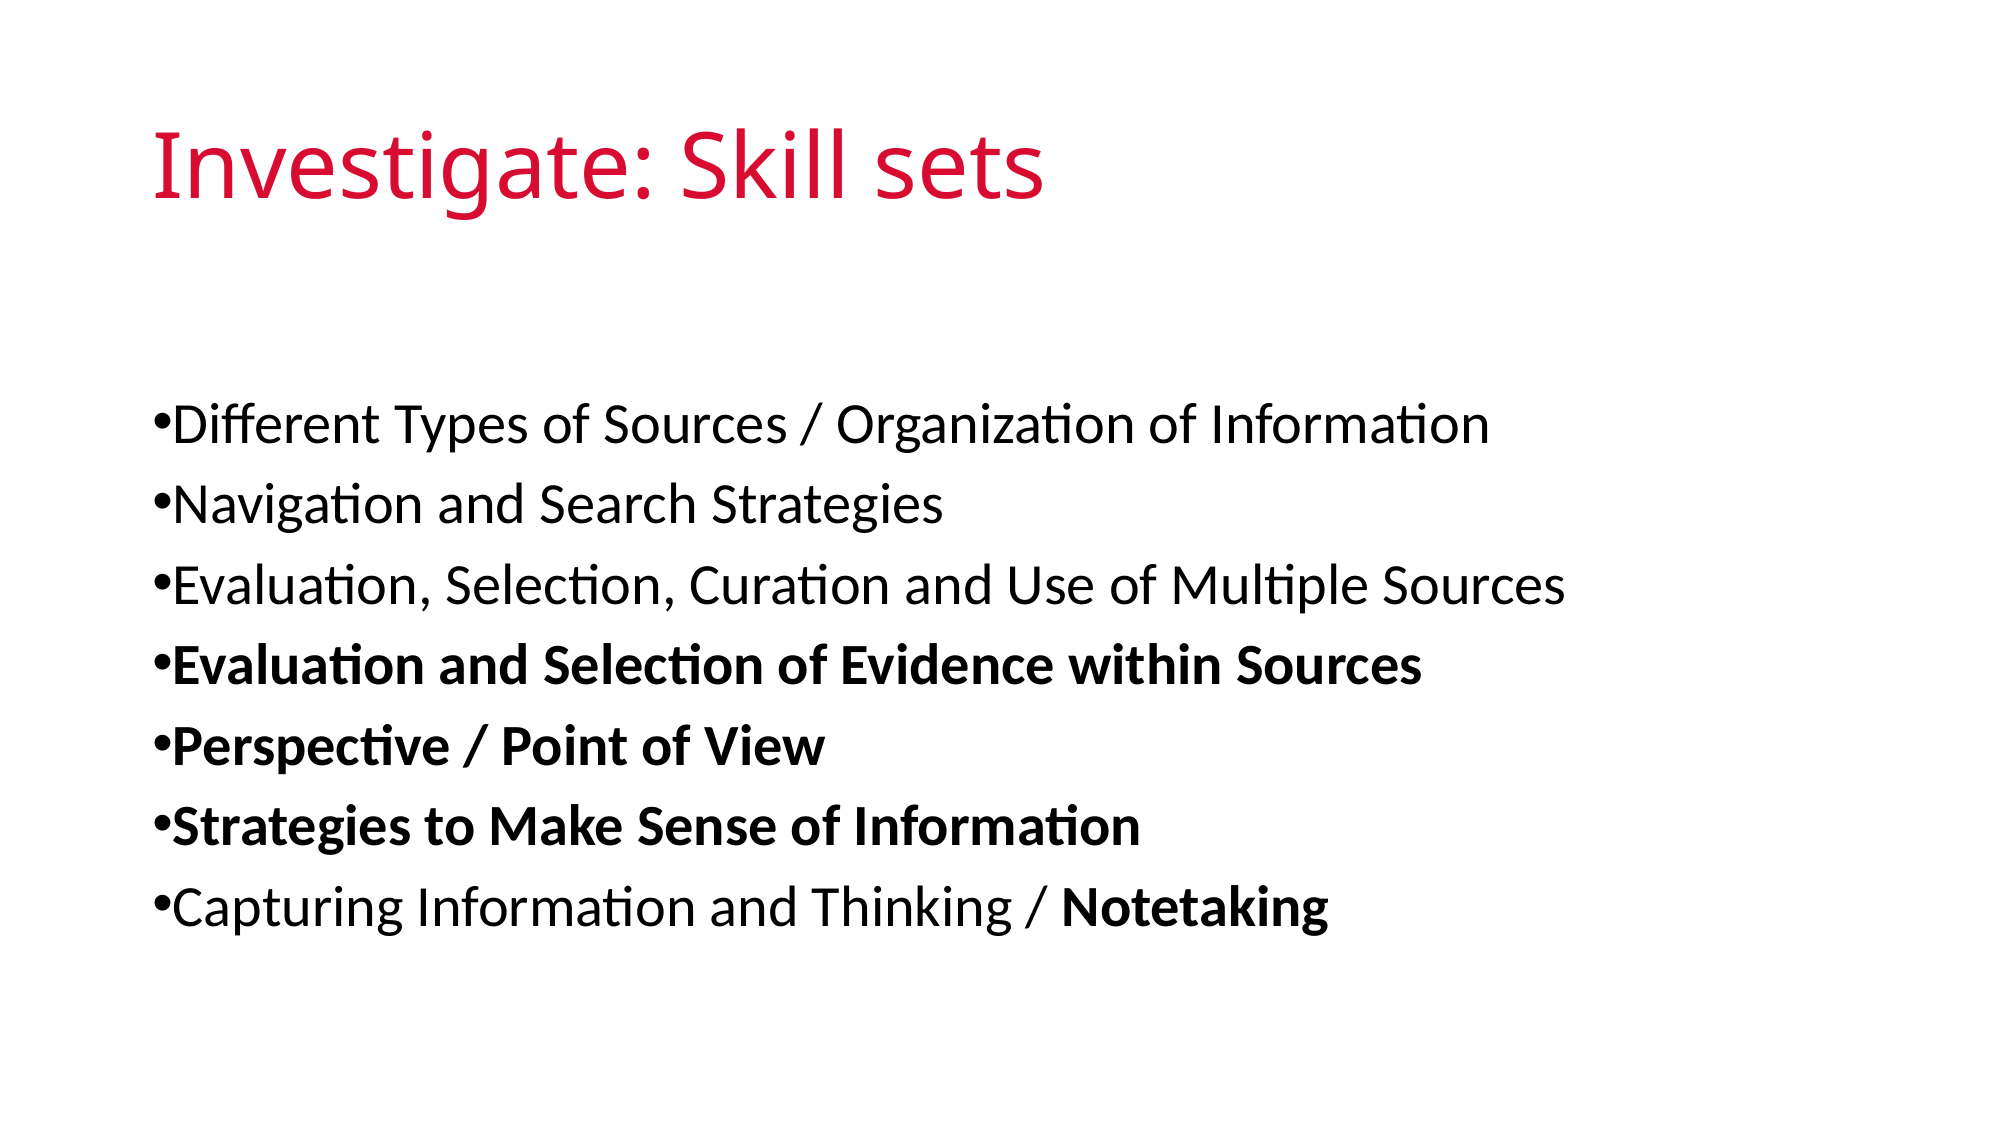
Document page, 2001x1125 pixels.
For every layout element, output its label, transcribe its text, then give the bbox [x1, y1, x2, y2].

list Different Types of Sources / Organization of Information Navigation and Search Strategies Evaluation, Selection, Curation and Use of Multiple Sources Evaluation and Selection of Evidence within Sources Perspective / Point of View Strategies to Make Sense of Information Capturing Information and Thinking / Notetaking [137, 299, 1863, 1014]
title Investigate: Skill sets [137, 59, 1863, 278]
